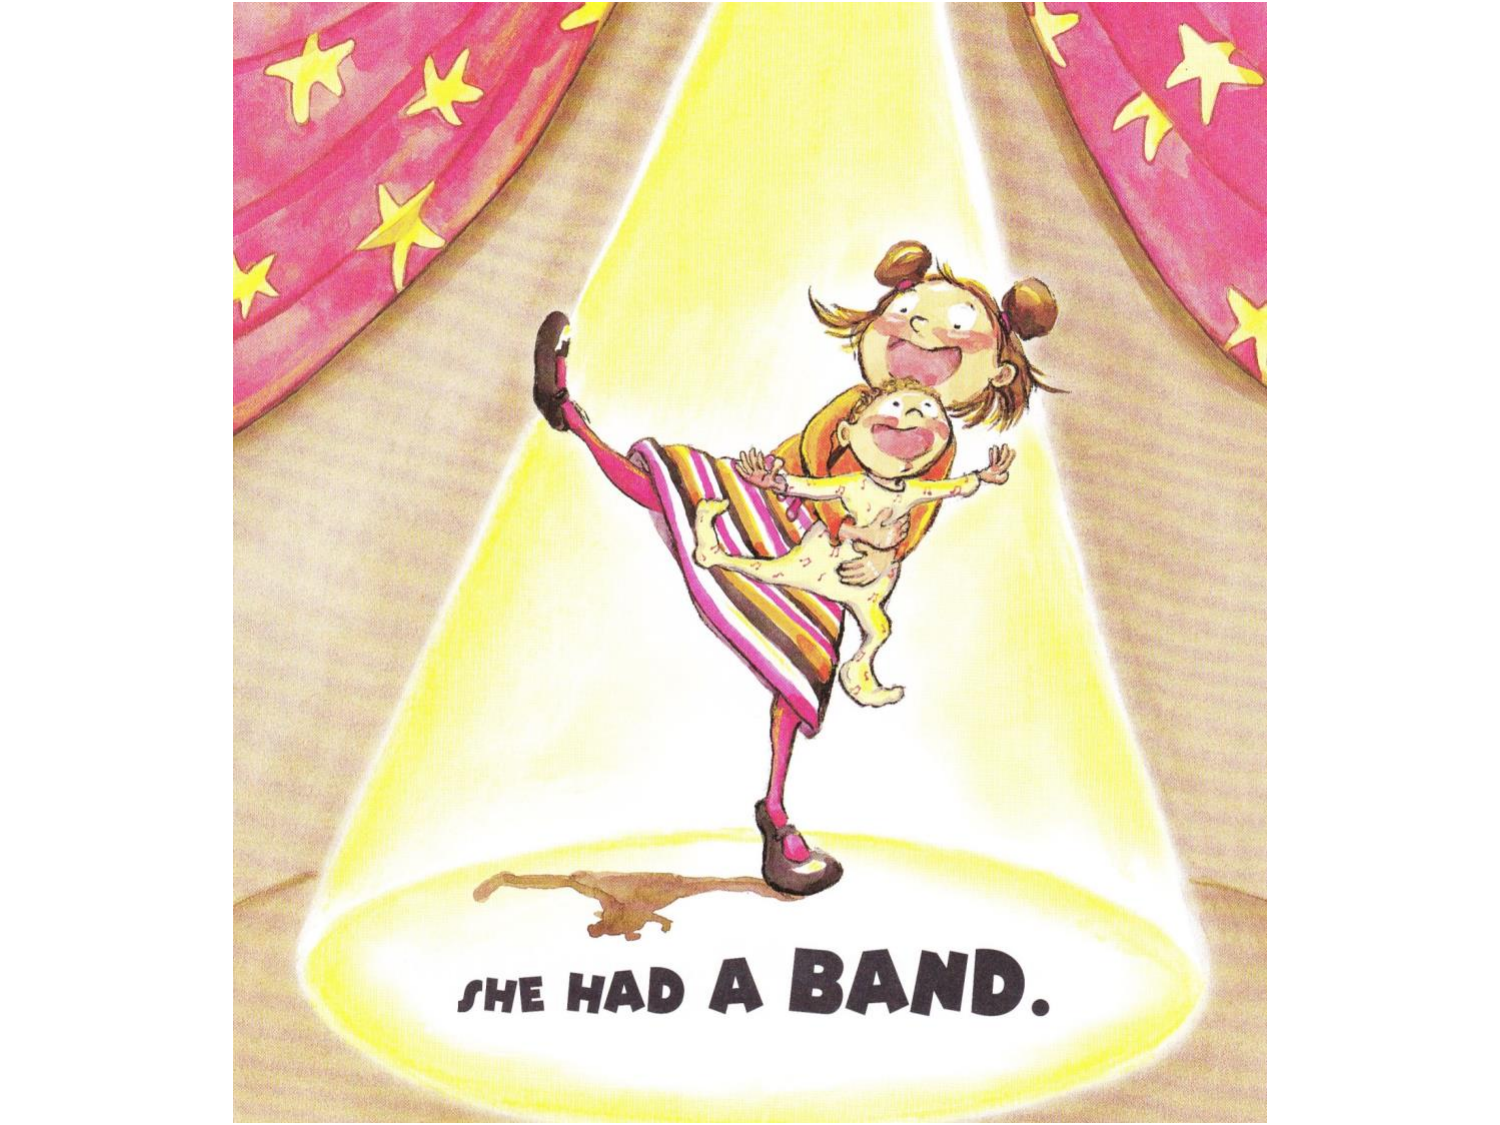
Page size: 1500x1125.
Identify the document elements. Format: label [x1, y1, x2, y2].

picture [233, 1, 1267, 1123]
